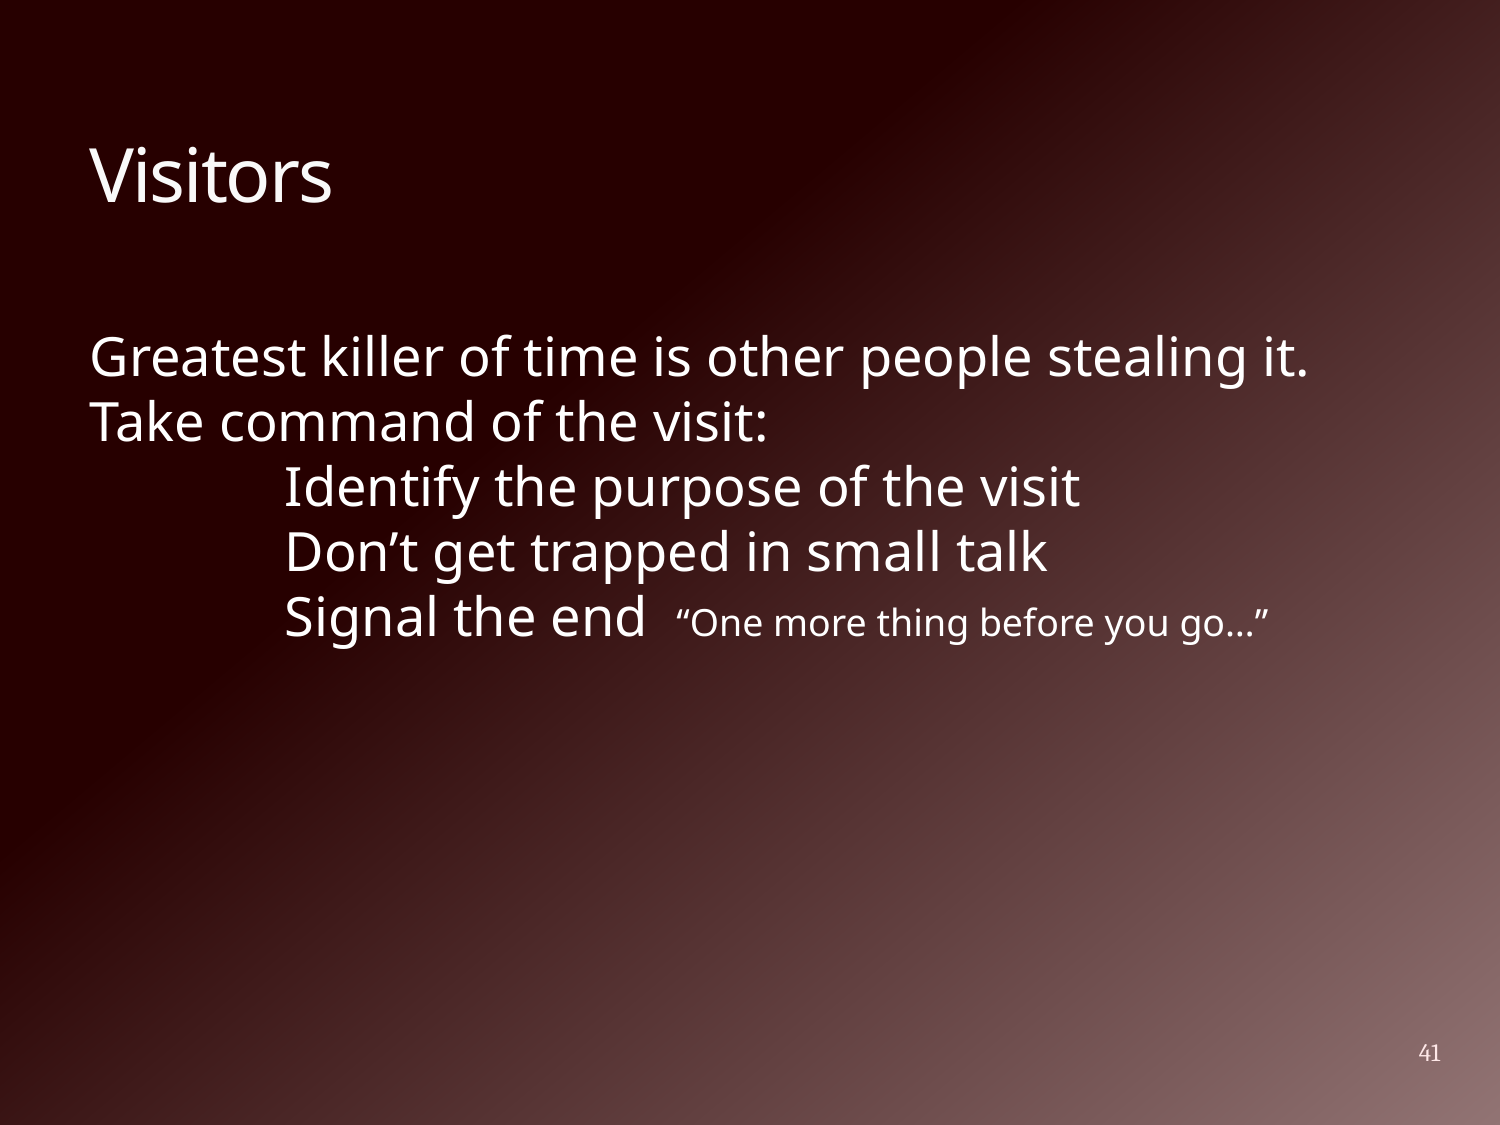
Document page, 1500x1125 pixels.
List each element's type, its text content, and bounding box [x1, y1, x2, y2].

slide_number 41 [1379, 1014, 1480, 1089]
list Greatest killer of time is other people stealing it. Take command of the visit: Identify the purpose of the visit Don’t get trapped in small talk Signal the end “One more thing before you go…” [75, 249, 1425, 1000]
title Visitors [74, 24, 1425, 225]
